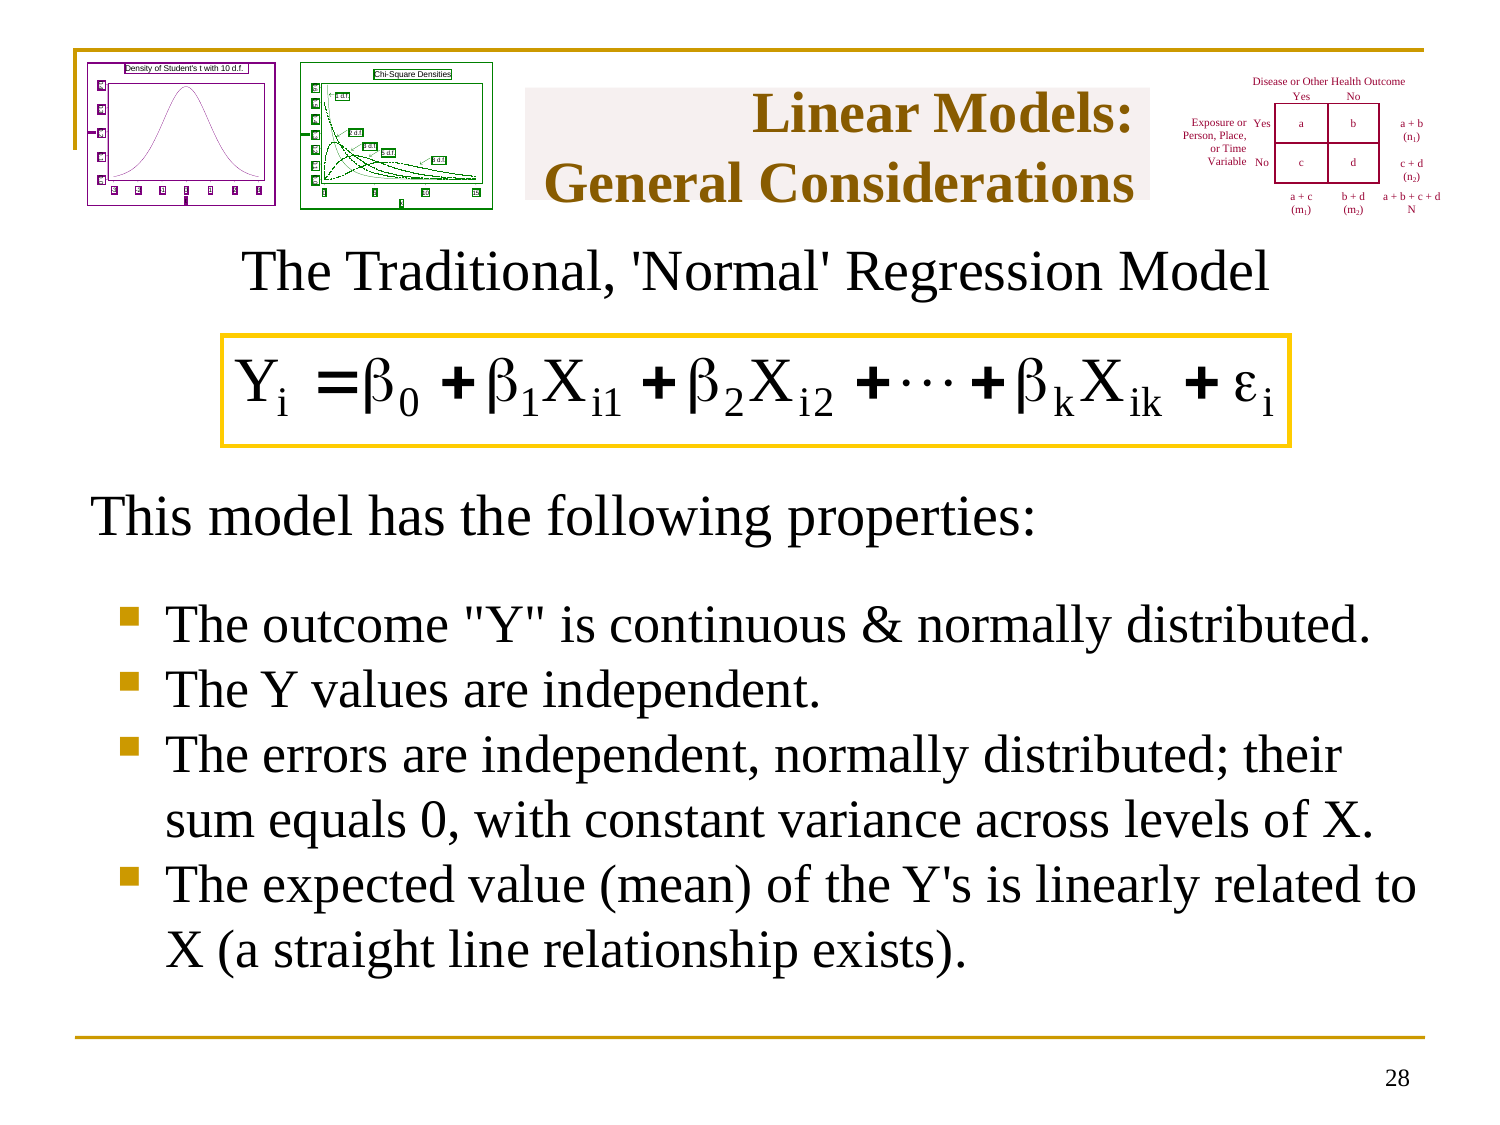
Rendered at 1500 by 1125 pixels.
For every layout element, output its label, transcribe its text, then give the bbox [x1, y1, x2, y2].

list The Traditional, 'Normal' Regression Model This model has the following properties: The outcome "Y" is continuous & normally distributed. The Y values are independent. The errors are independent, normally distributed; their sum equals 0, with constant variance across levels of X. The expected value (mean) of the Y's is linearly related to X (a straight line relationship exists). [74, 224, 1438, 1013]
title Linear Models: General Considerations [524, 87, 1151, 201]
picture [223, 337, 1288, 445]
slide_number 27 [1074, 1049, 1426, 1100]
